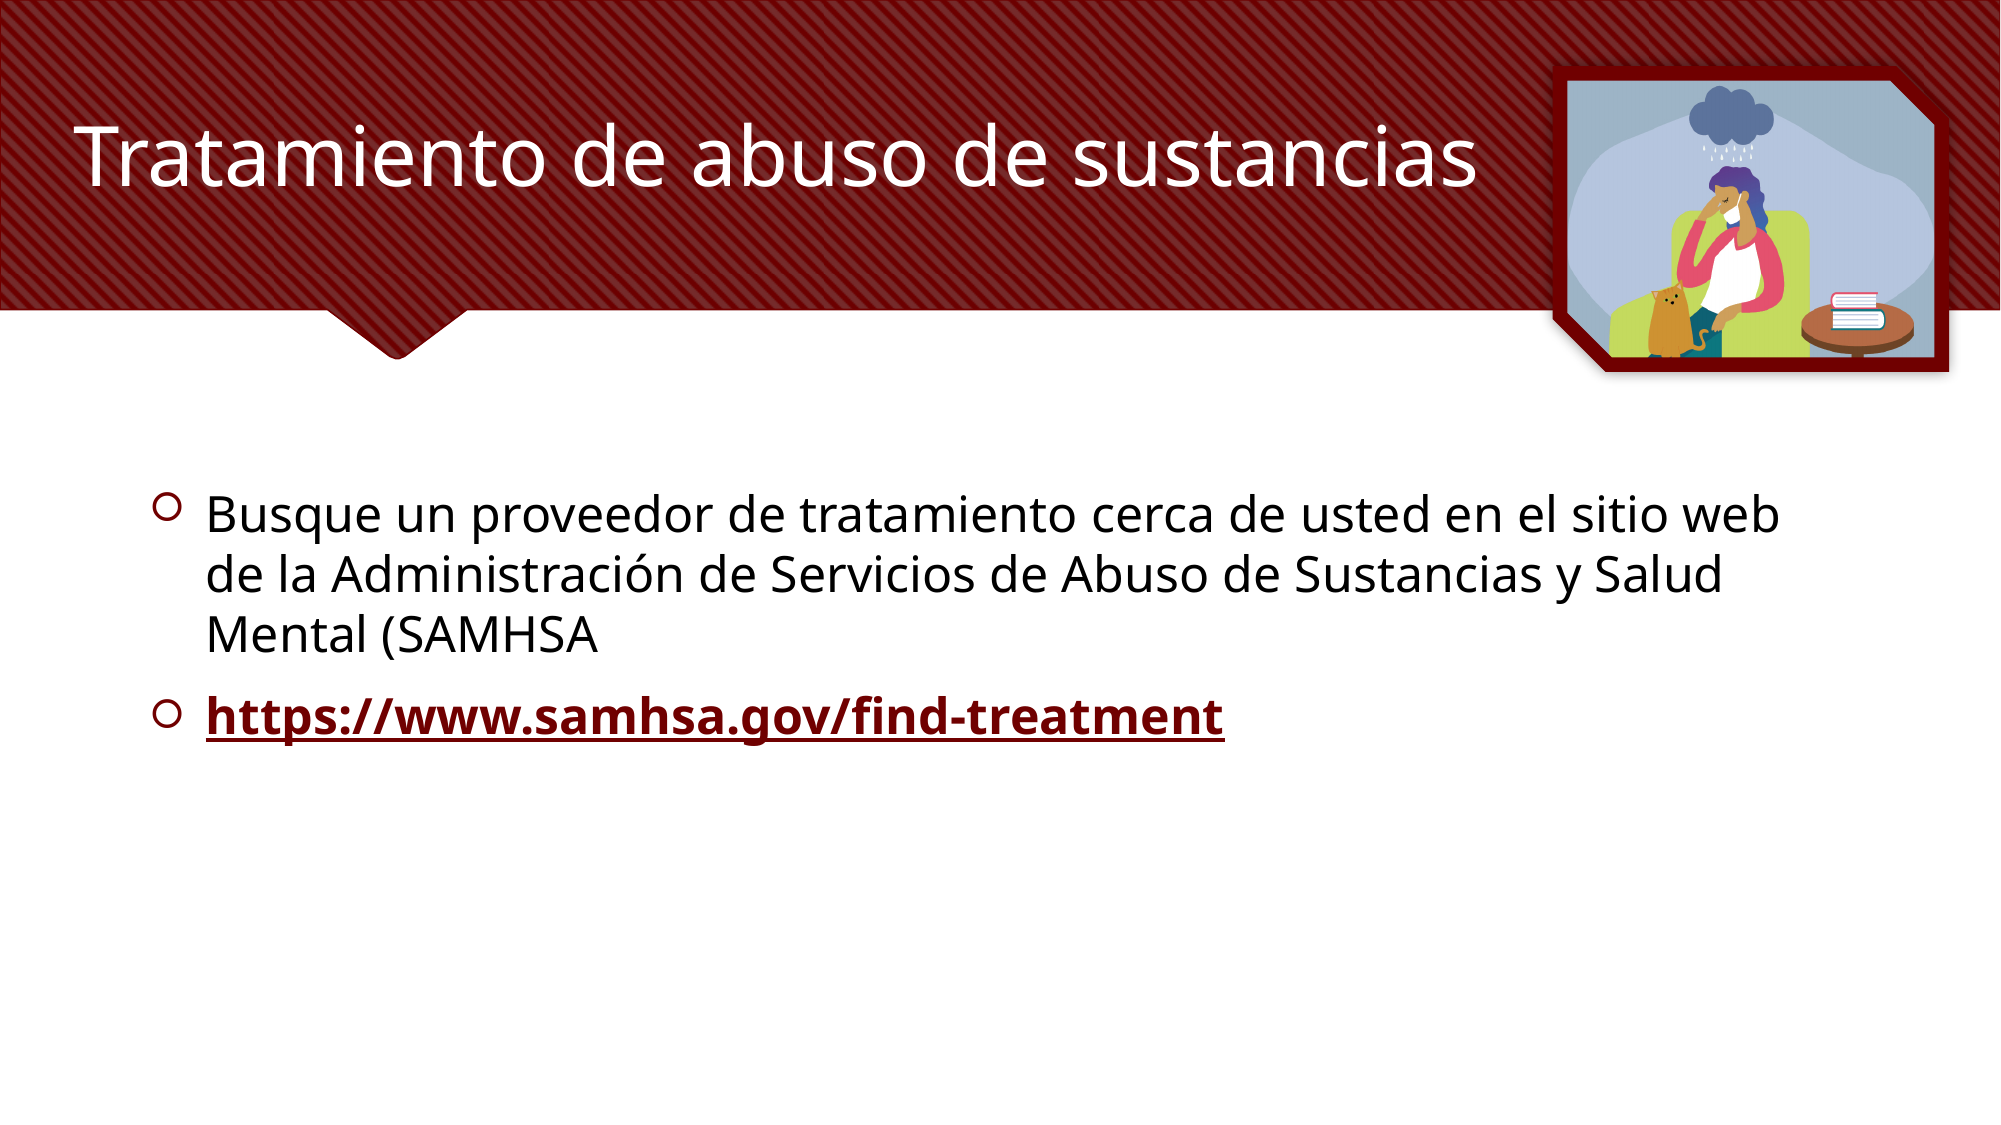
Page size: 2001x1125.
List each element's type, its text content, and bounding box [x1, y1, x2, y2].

list Busque un proveedor de tratamiento cerca de usted en el sitio web de la Administración de Servicios de Abuso de Sustancias y Salud Mental (SAMHSA https://www.samhsa.gov/find-treatment [134, 364, 1866, 871]
title Tratamiento de abuso de sustancias [58, 73, 1543, 233]
picture [1559, 73, 1942, 365]
